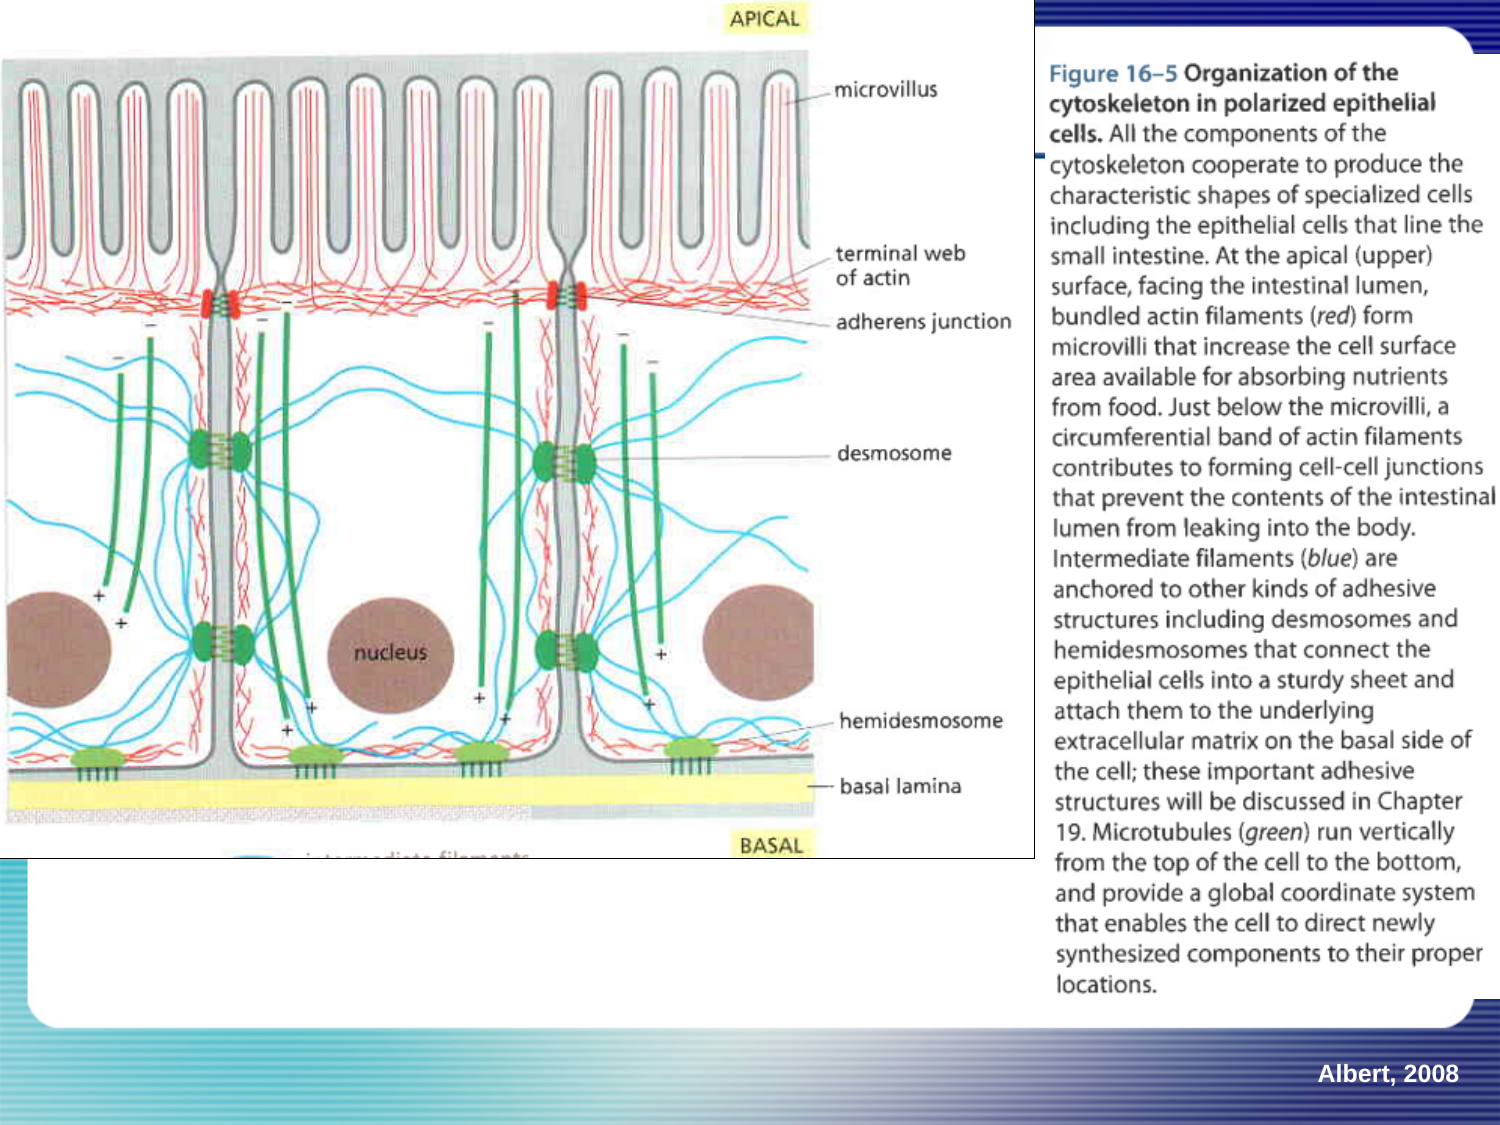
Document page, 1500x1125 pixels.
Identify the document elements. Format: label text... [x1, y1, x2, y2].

footer Albert, 2008 [999, 1049, 1476, 1088]
picture [0, 0, 1500, 1125]
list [0, 0, 1035, 858]
